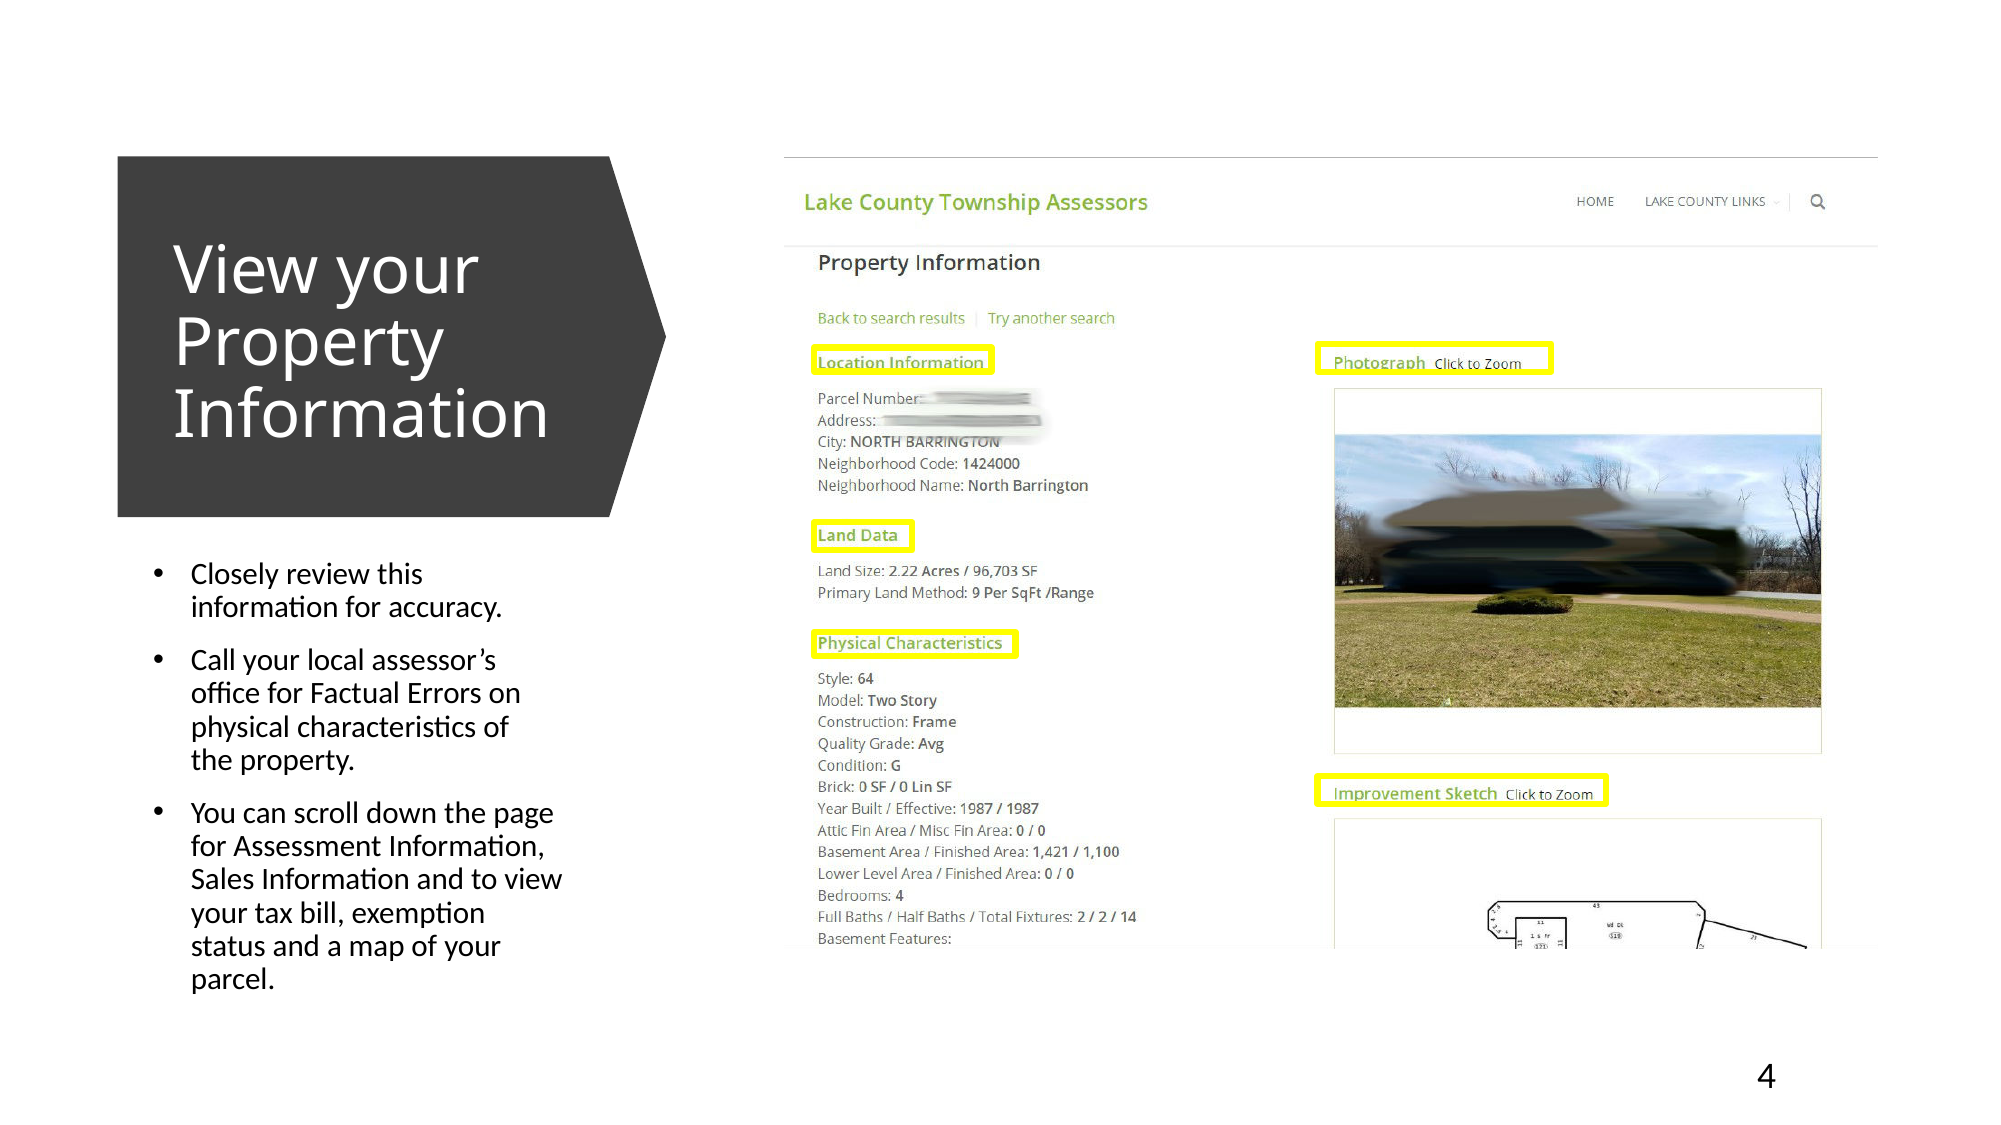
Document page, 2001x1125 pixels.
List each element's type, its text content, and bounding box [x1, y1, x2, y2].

text_box 4 [1742, 1043, 1801, 1103]
text_box [116, 155, 668, 519]
list Closely review this information for accuracy. Call your local assessor’s office for Factual Errors on physical characteristics of the property. You can scroll down the page for Assessment Information, Sales Information and to view your tax bill, exemption status and a map of your parcel. [138, 550, 580, 1008]
picture [784, 156, 1878, 949]
title View your Property Information [158, 197, 597, 490]
